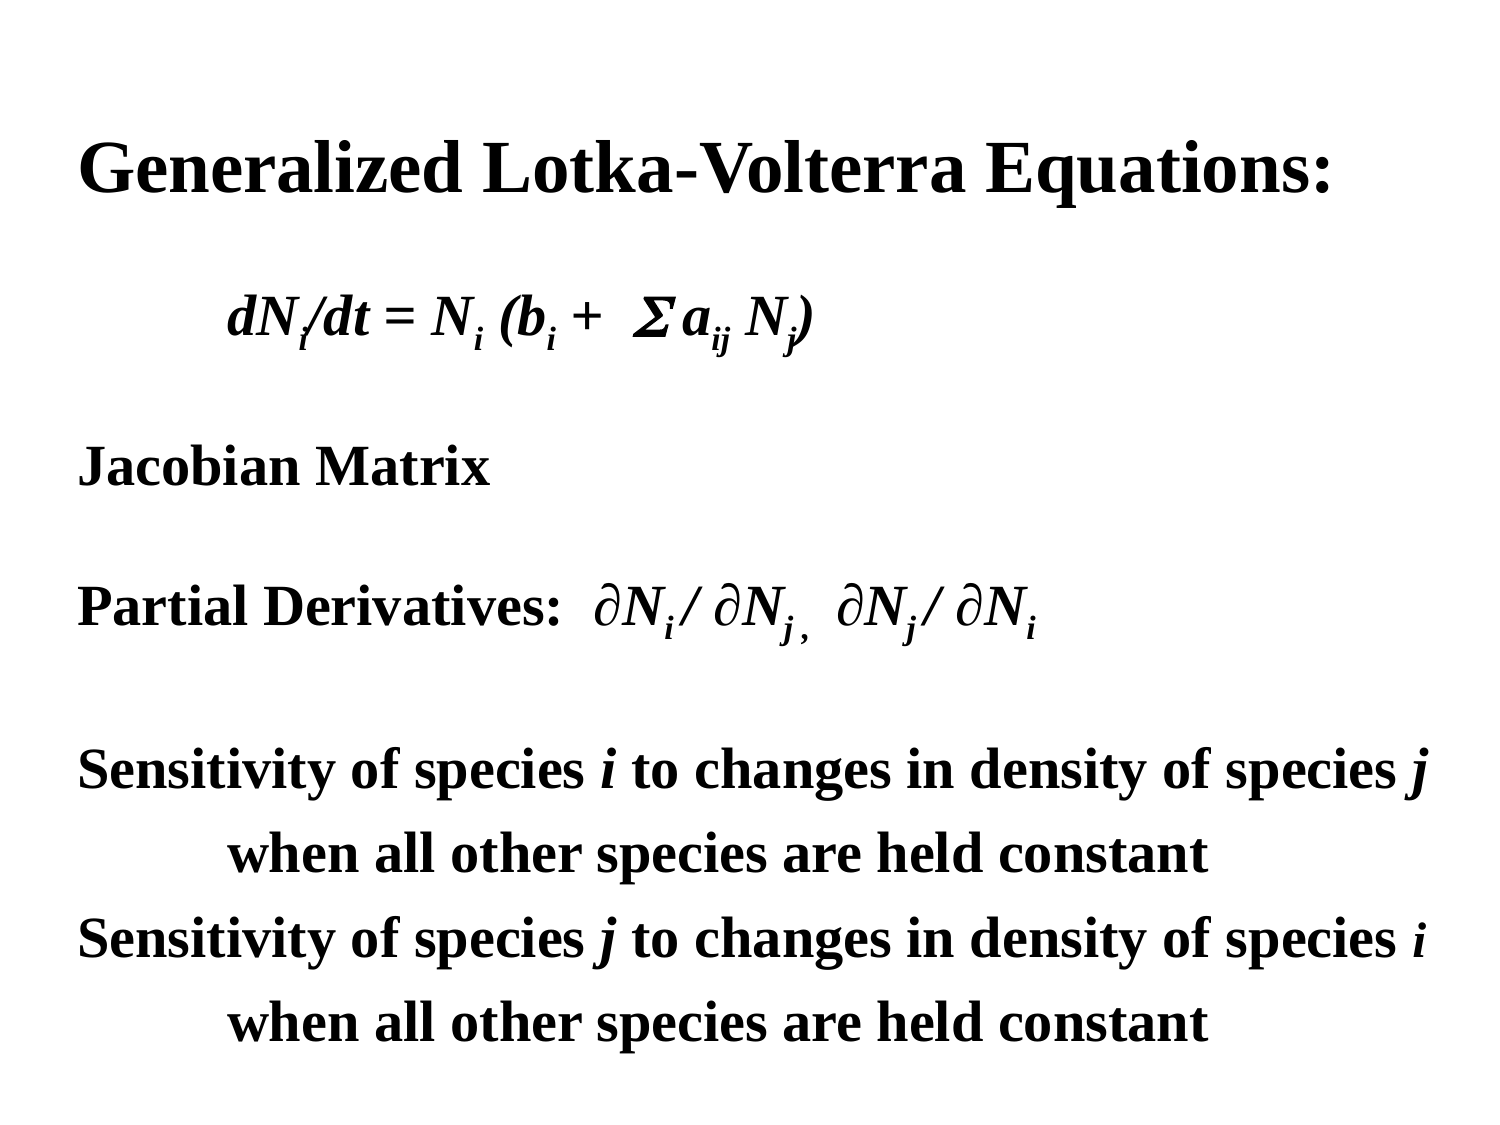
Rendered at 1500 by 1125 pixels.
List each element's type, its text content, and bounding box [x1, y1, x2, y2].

text_box Generalized Lotka-Volterra Equations: dNi/dt = Ni (bi + S aij Nj) Jacobian Matrix Partial Derivatives: ∂Ni / ∂Nj , ∂Nj / ∂Ni Sensitivity of species i to changes in density of species j when all other species are held constant Sensitivity of species j to changes in density of species i when all other species are held constant [62, 110, 1500, 1125]
